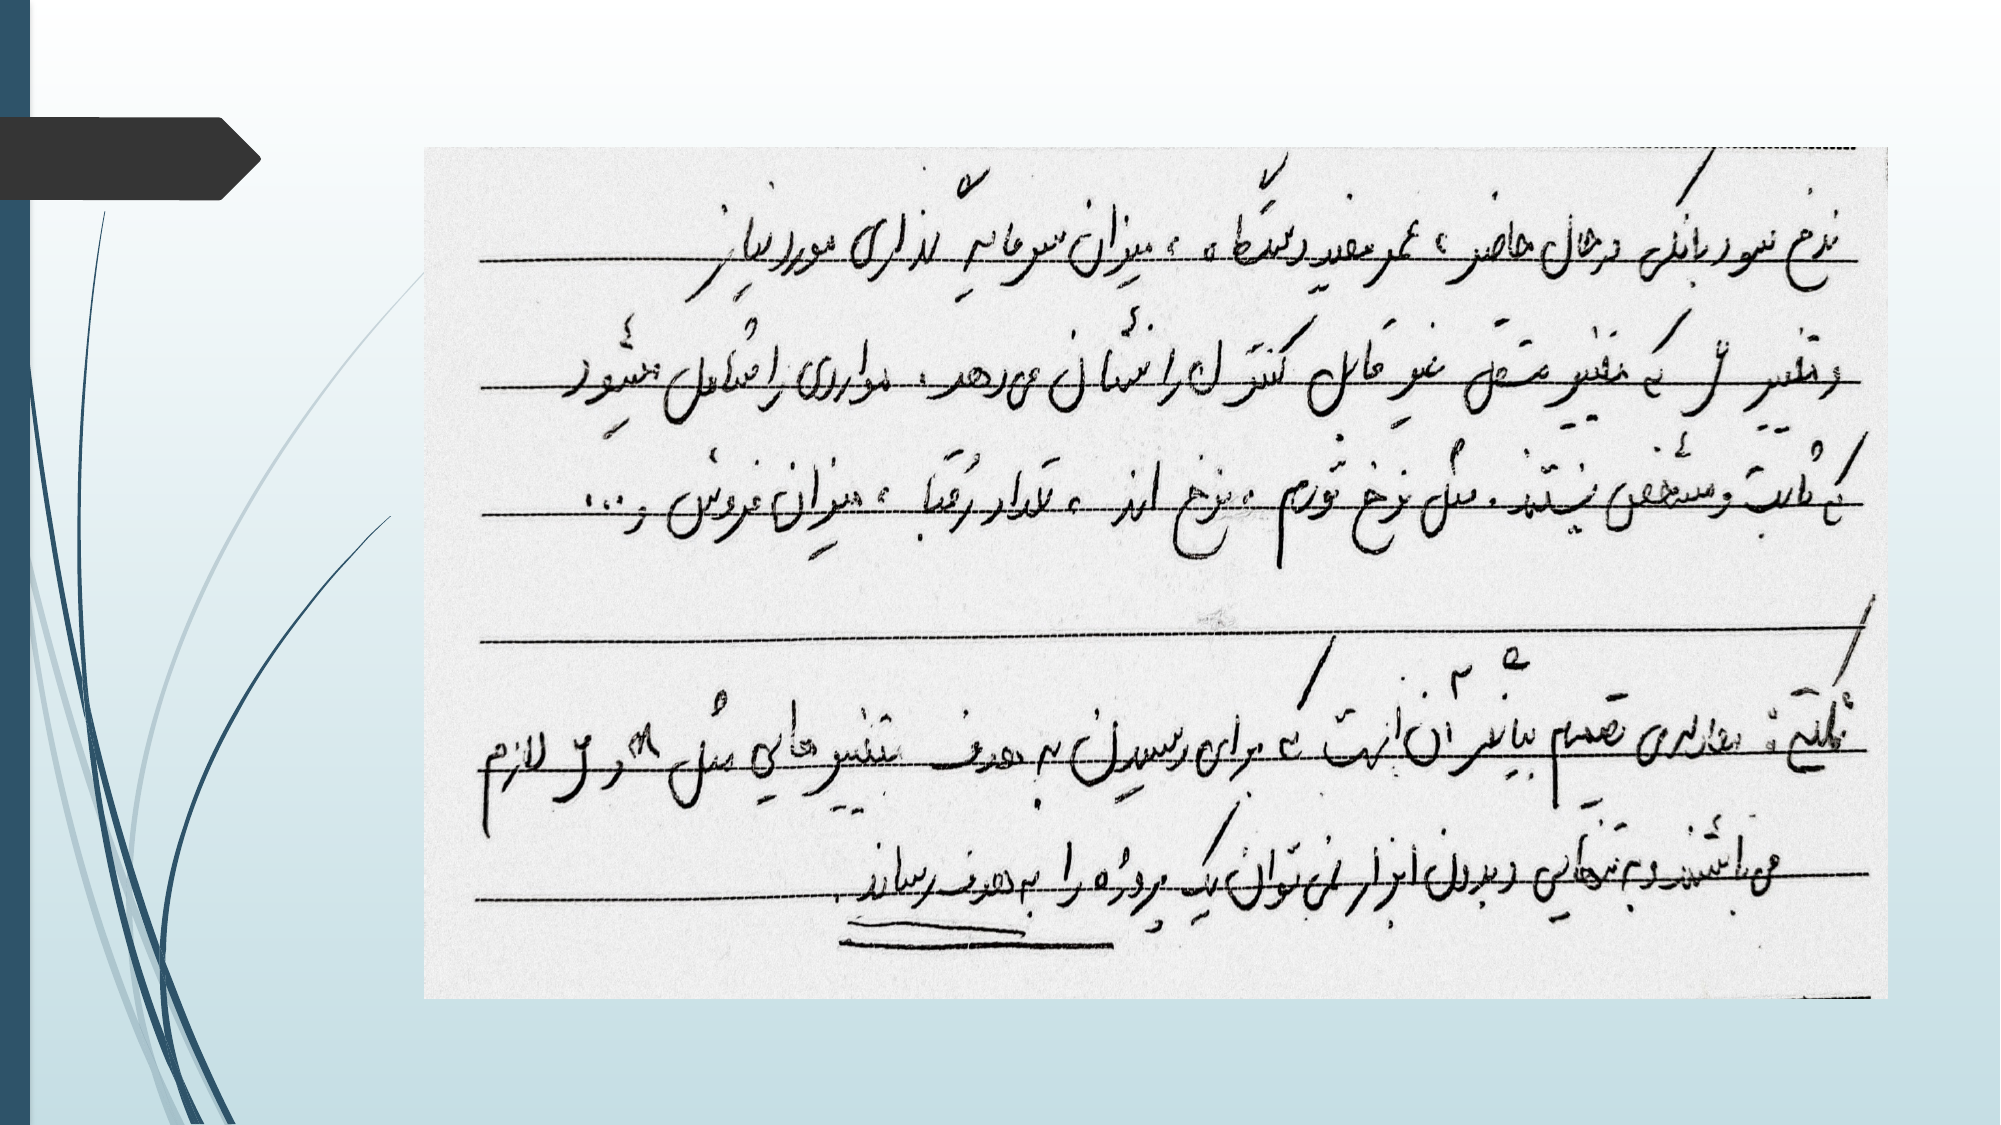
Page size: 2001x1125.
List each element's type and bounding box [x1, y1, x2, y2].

list [424, 147, 1888, 999]
